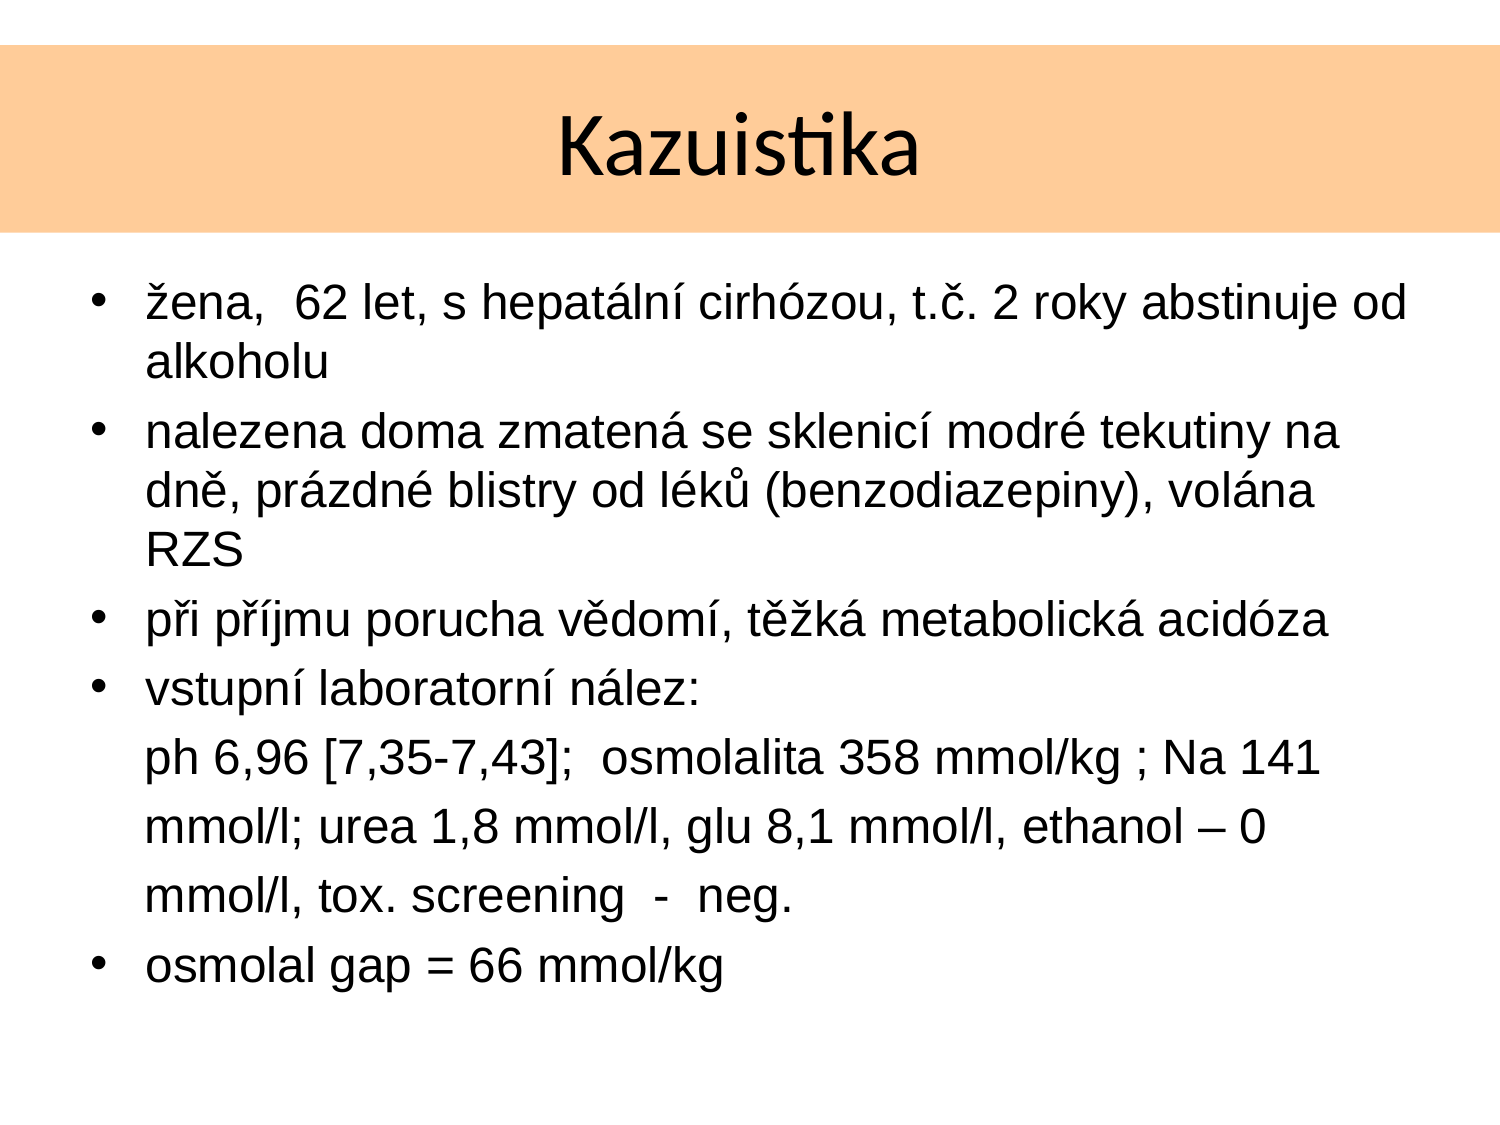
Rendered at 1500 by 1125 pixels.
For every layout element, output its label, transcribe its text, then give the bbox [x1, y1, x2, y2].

list žena, 62 let, s hepatální cirhózou, t.č. 2 roky abstinuje od alkoholu nalezena doma zmatená se sklenicí modré tekutiny na dně, prázdné blistry od léků (benzodiazepiny), volána RZS při příjmu porucha vědomí, těžká metabolická acidóza vstupní laboratorní nález: ph 6,96 [7,35-7,43]; osmolalita 358 mmol/kg ; Na 141 mmol/l; urea 1,8 mmol/l, glu 8,1 mmol/l, ethanol – 0 mmol/l, tox. screening - neg. osmolal gap = 66 mmol/kg [75, 262, 1425, 1005]
title Kazuistika [0, 45, 1500, 233]
